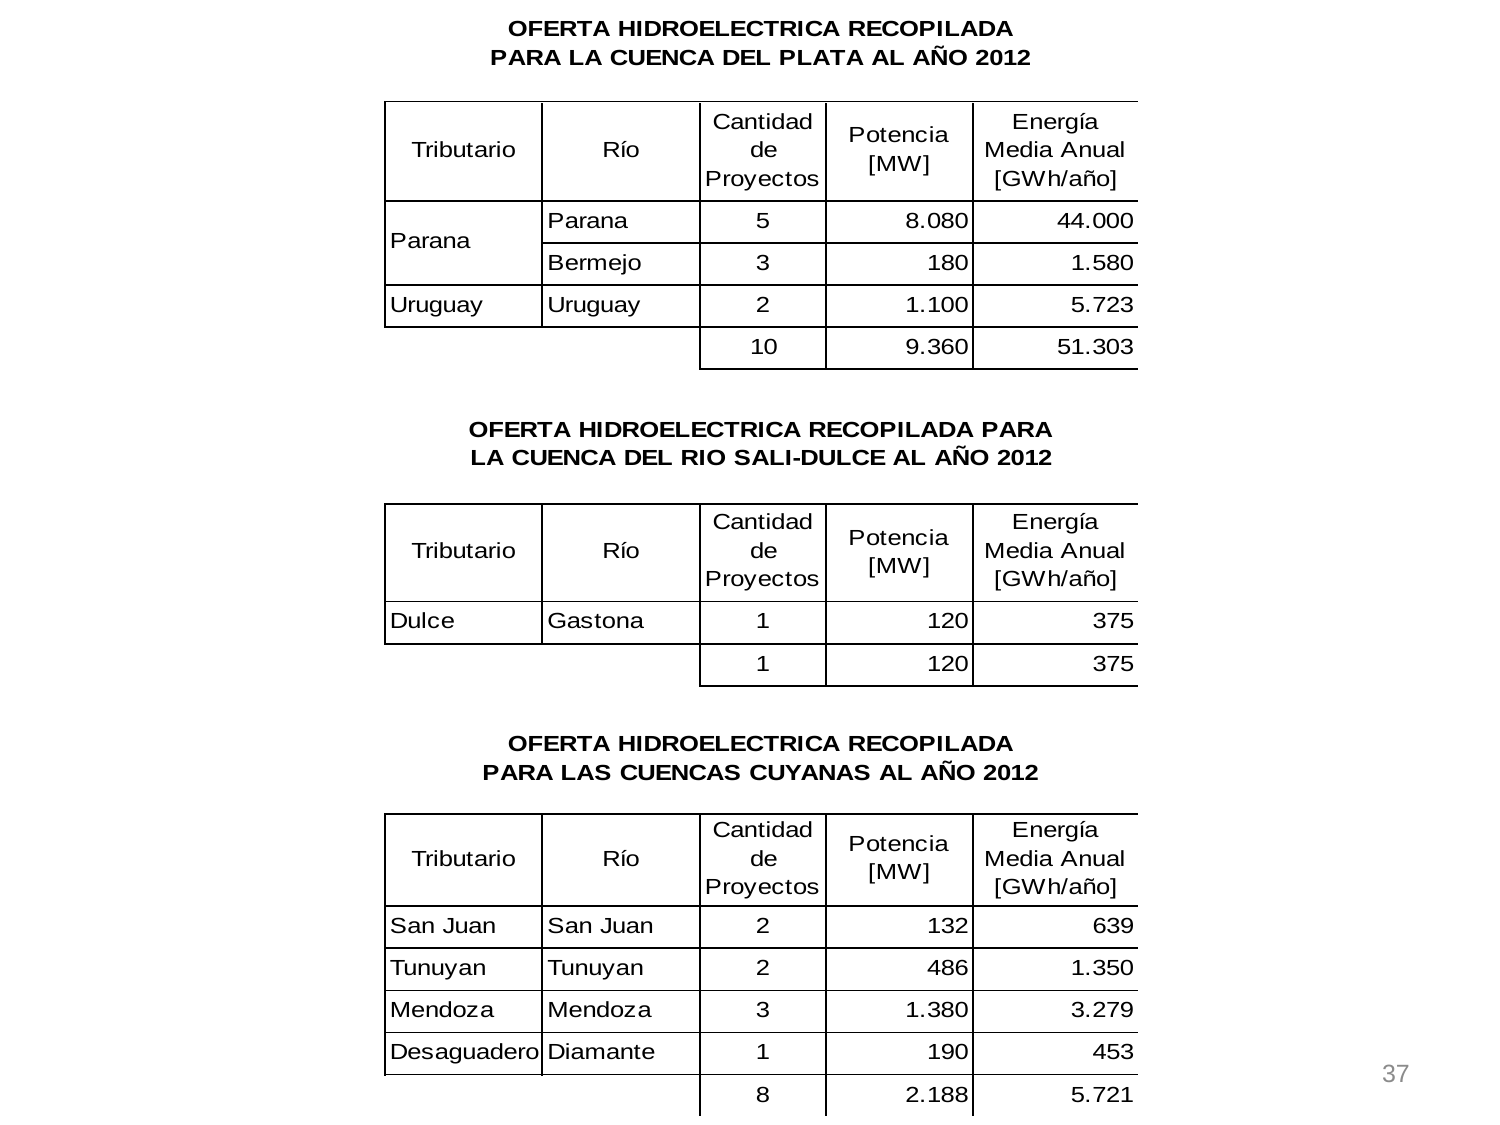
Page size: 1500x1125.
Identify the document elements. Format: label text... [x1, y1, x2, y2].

picture [383, 7, 1140, 1118]
slide_number 37 [1145, 1042, 1425, 1103]
